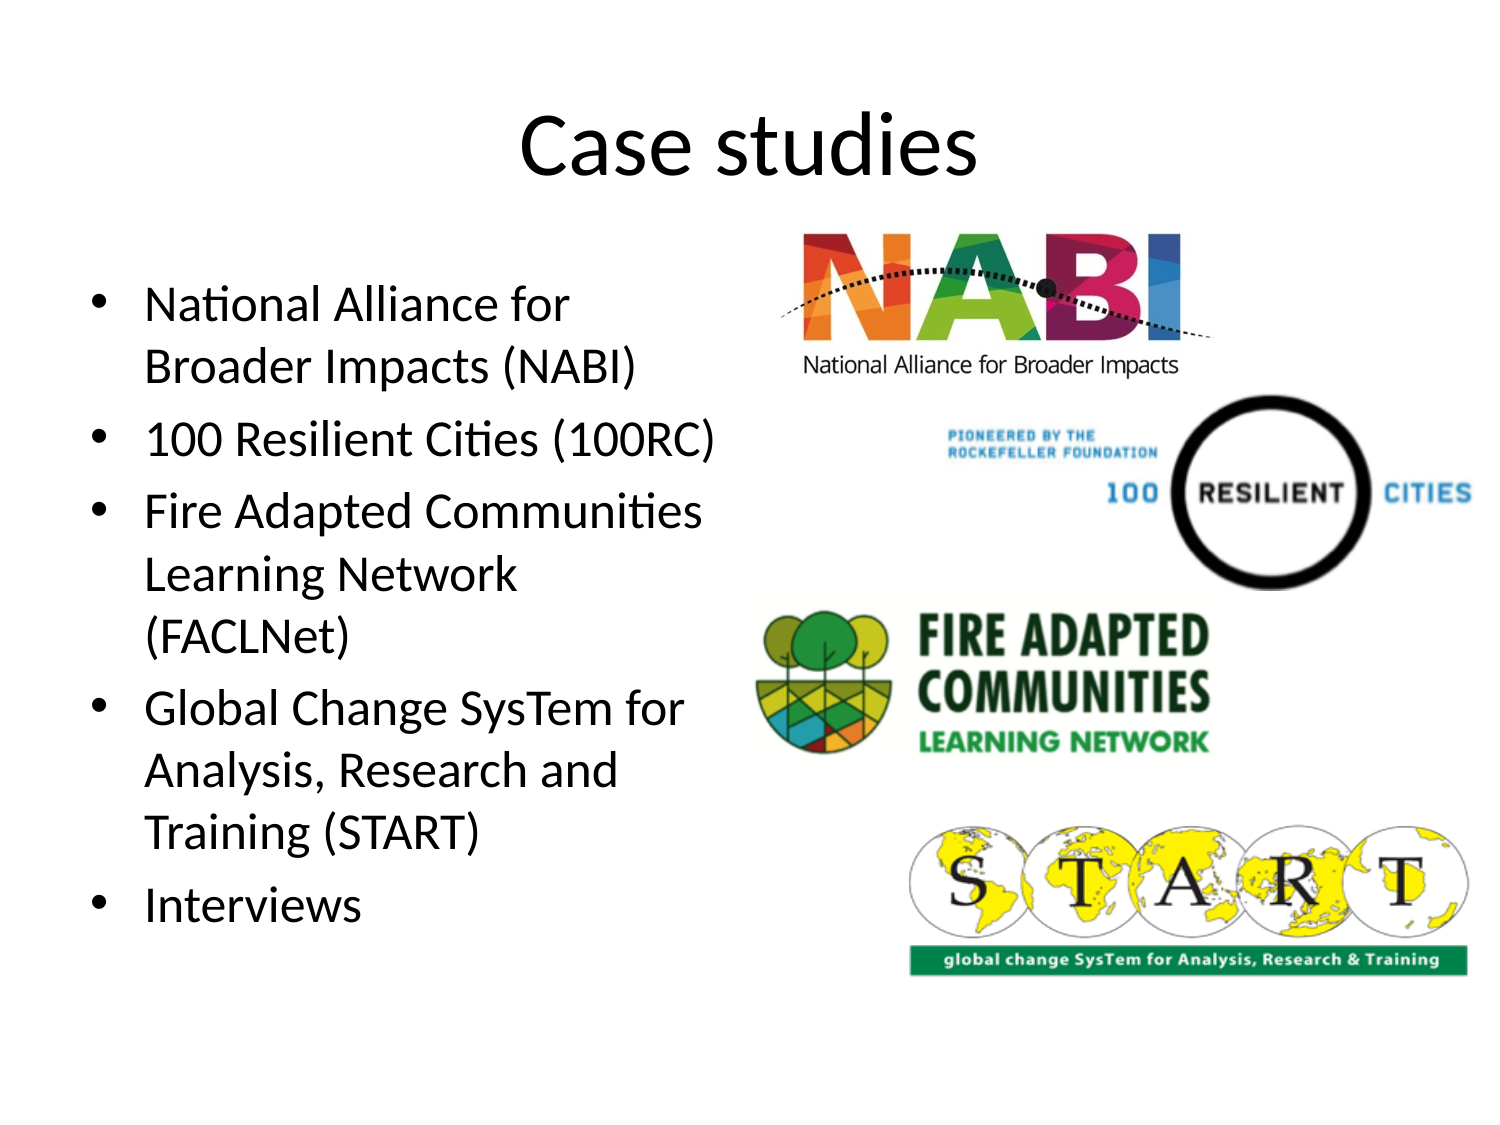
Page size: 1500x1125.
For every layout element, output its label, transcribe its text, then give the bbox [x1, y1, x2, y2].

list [908, 813, 1471, 983]
picture [737, 207, 1491, 783]
title Case studies [75, 45, 1425, 233]
list National Alliance for Broader Impacts (NABI) 100 Resilient Cities (100RC) Fire Adapted Communities Learning Network (FACLNet) Global Change SysTem for Analysis, Research and Training (START) Interviews [75, 262, 738, 1005]
